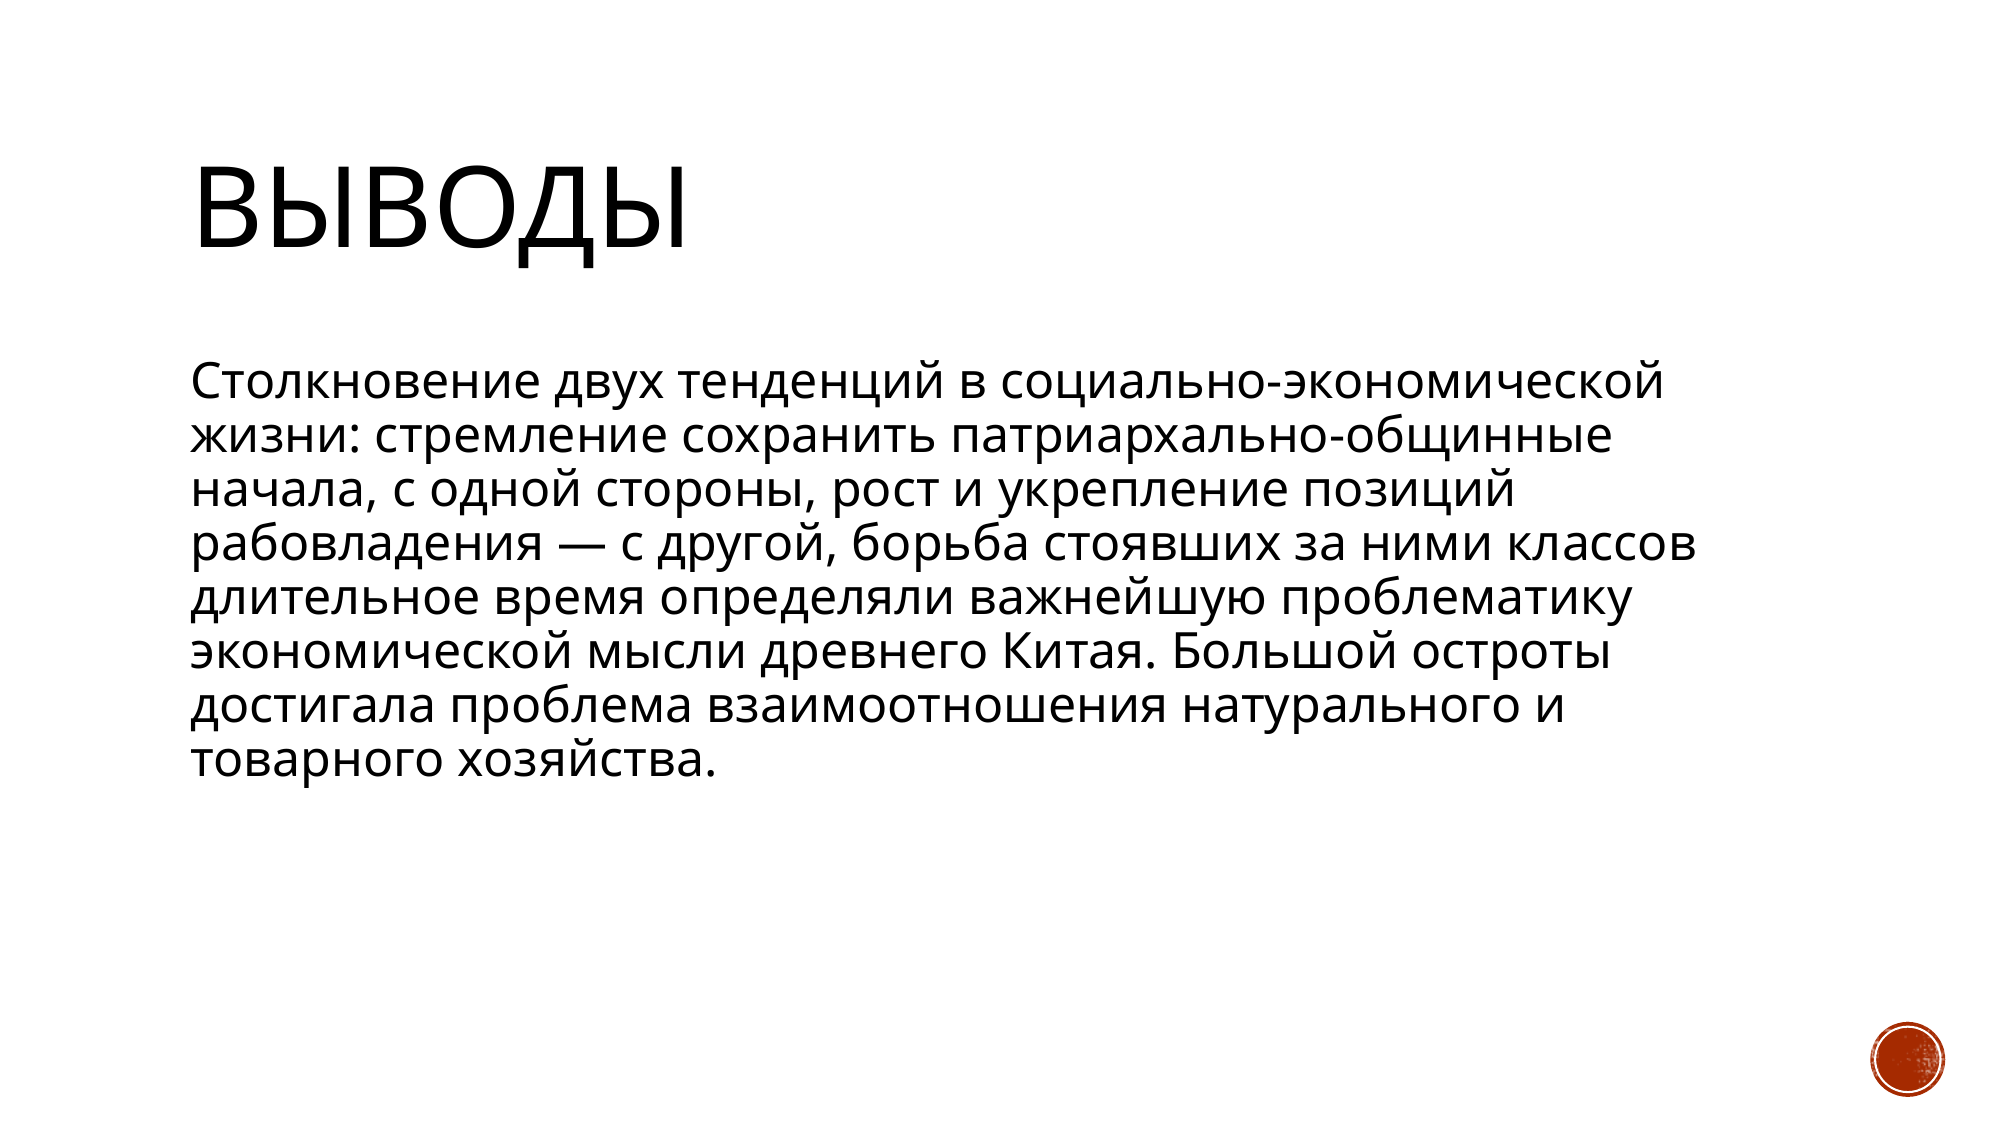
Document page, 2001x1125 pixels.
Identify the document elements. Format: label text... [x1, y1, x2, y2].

title выводы [175, 79, 1826, 344]
list Столкновение двух тенденций в социально-экономической жизни: стремление сохранить патриархально-общинные начала, с одной стороны, рост и укрепление позиций рабовладения — с другой, борьба стоявших за ними классов длительное время определяли важнейшую проблематику экономической мысли древнего Китая. Большой остроты достигала проблема взаимоотношения натурального и товарного хозяйства. [175, 348, 1826, 1013]
